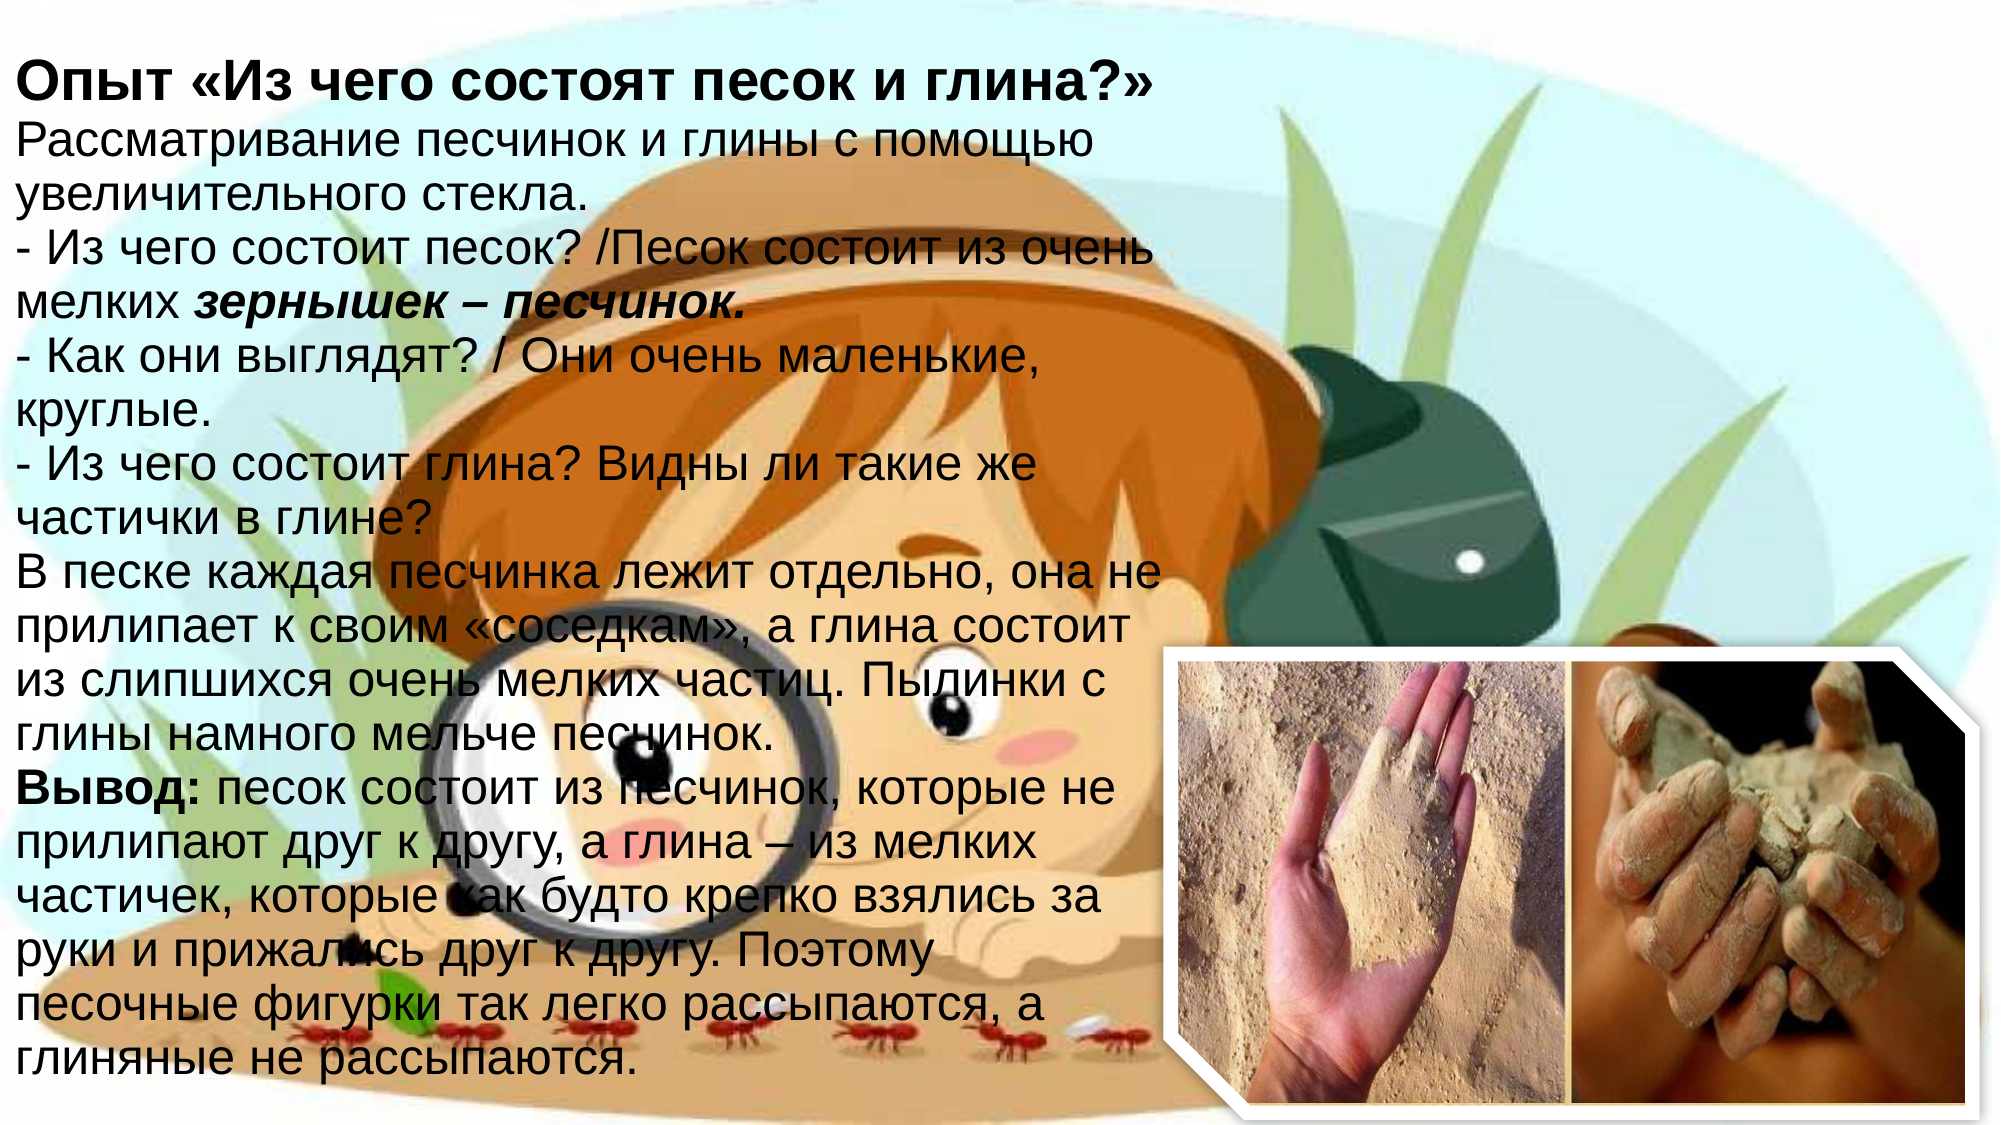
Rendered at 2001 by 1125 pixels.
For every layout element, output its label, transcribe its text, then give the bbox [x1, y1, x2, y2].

picture [0, 0, 2001, 1125]
title Опыт «Из чего состоят песок и глина?» Рассматривание песчинок и глины с помощью увеличительного стекла. - Из чего состоит песок? /Песок состоит из очень мелких зернышек – песчинок. - Как они выглядят? / Они очень маленькие, круглые. - Из чего состоит глина? Видны ли такие же частички в глине? В песке каждая песчинка лежит отдельно, она не прилипает к своим «соседкам», а глина состоит из слипшихся очень мелких частиц. Пылинки с глины намного мельче песчинок. Вывод: песок состоит из песчинок, которые не прилипают друг к другу, а глина – из мелких частичек, которые как будто крепко взялись за руки и прижались друг к другу. Поэтому песочные фигурки так легко рассыпаются, а глиняные не рассыпаются. [0, 504, 1185, 722]
